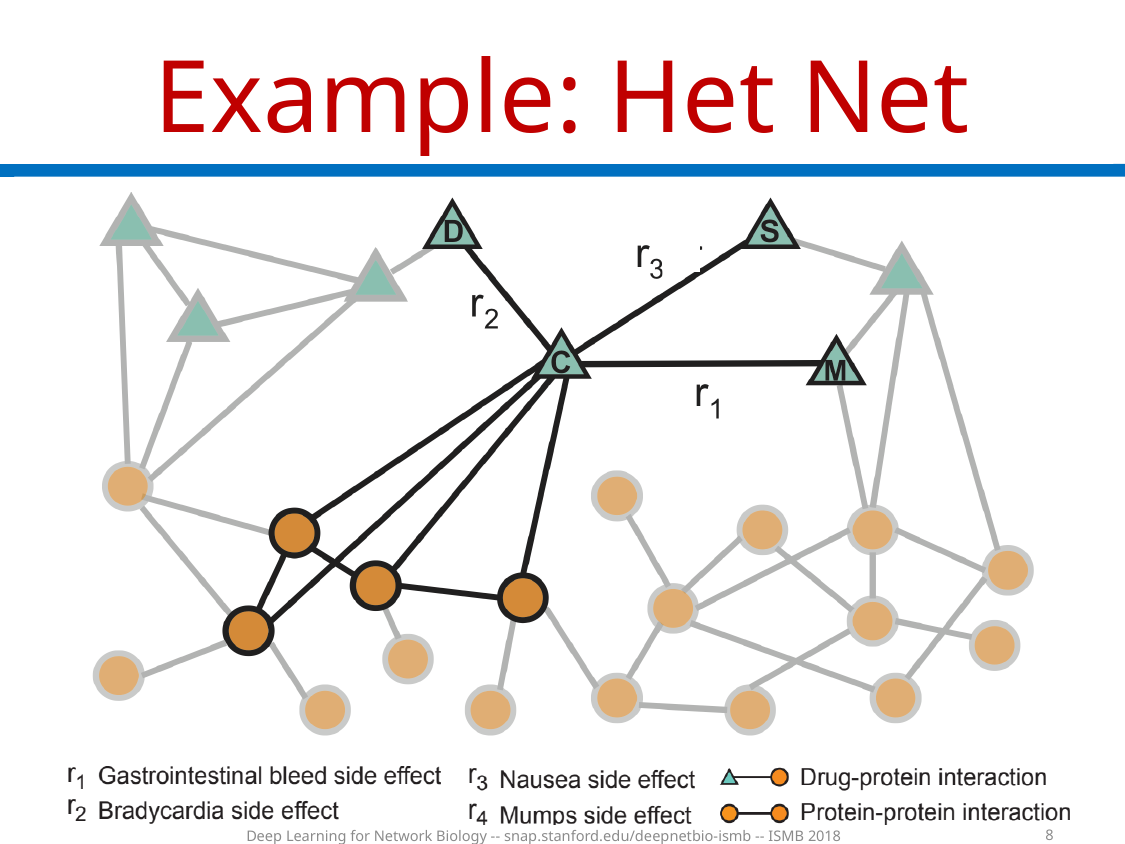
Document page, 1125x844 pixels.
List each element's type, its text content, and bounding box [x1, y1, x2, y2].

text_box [73, 192, 1048, 753]
slide_number 8 [806, 832, 1069, 844]
title Example: Het Net [0, 21, 1125, 163]
footer Deep Learning for Network Biology -- snap.stanford.edu/deepnetbio-ismb -- ISMB 2018 [200, 833, 806, 844]
picture [52, 756, 1075, 826]
